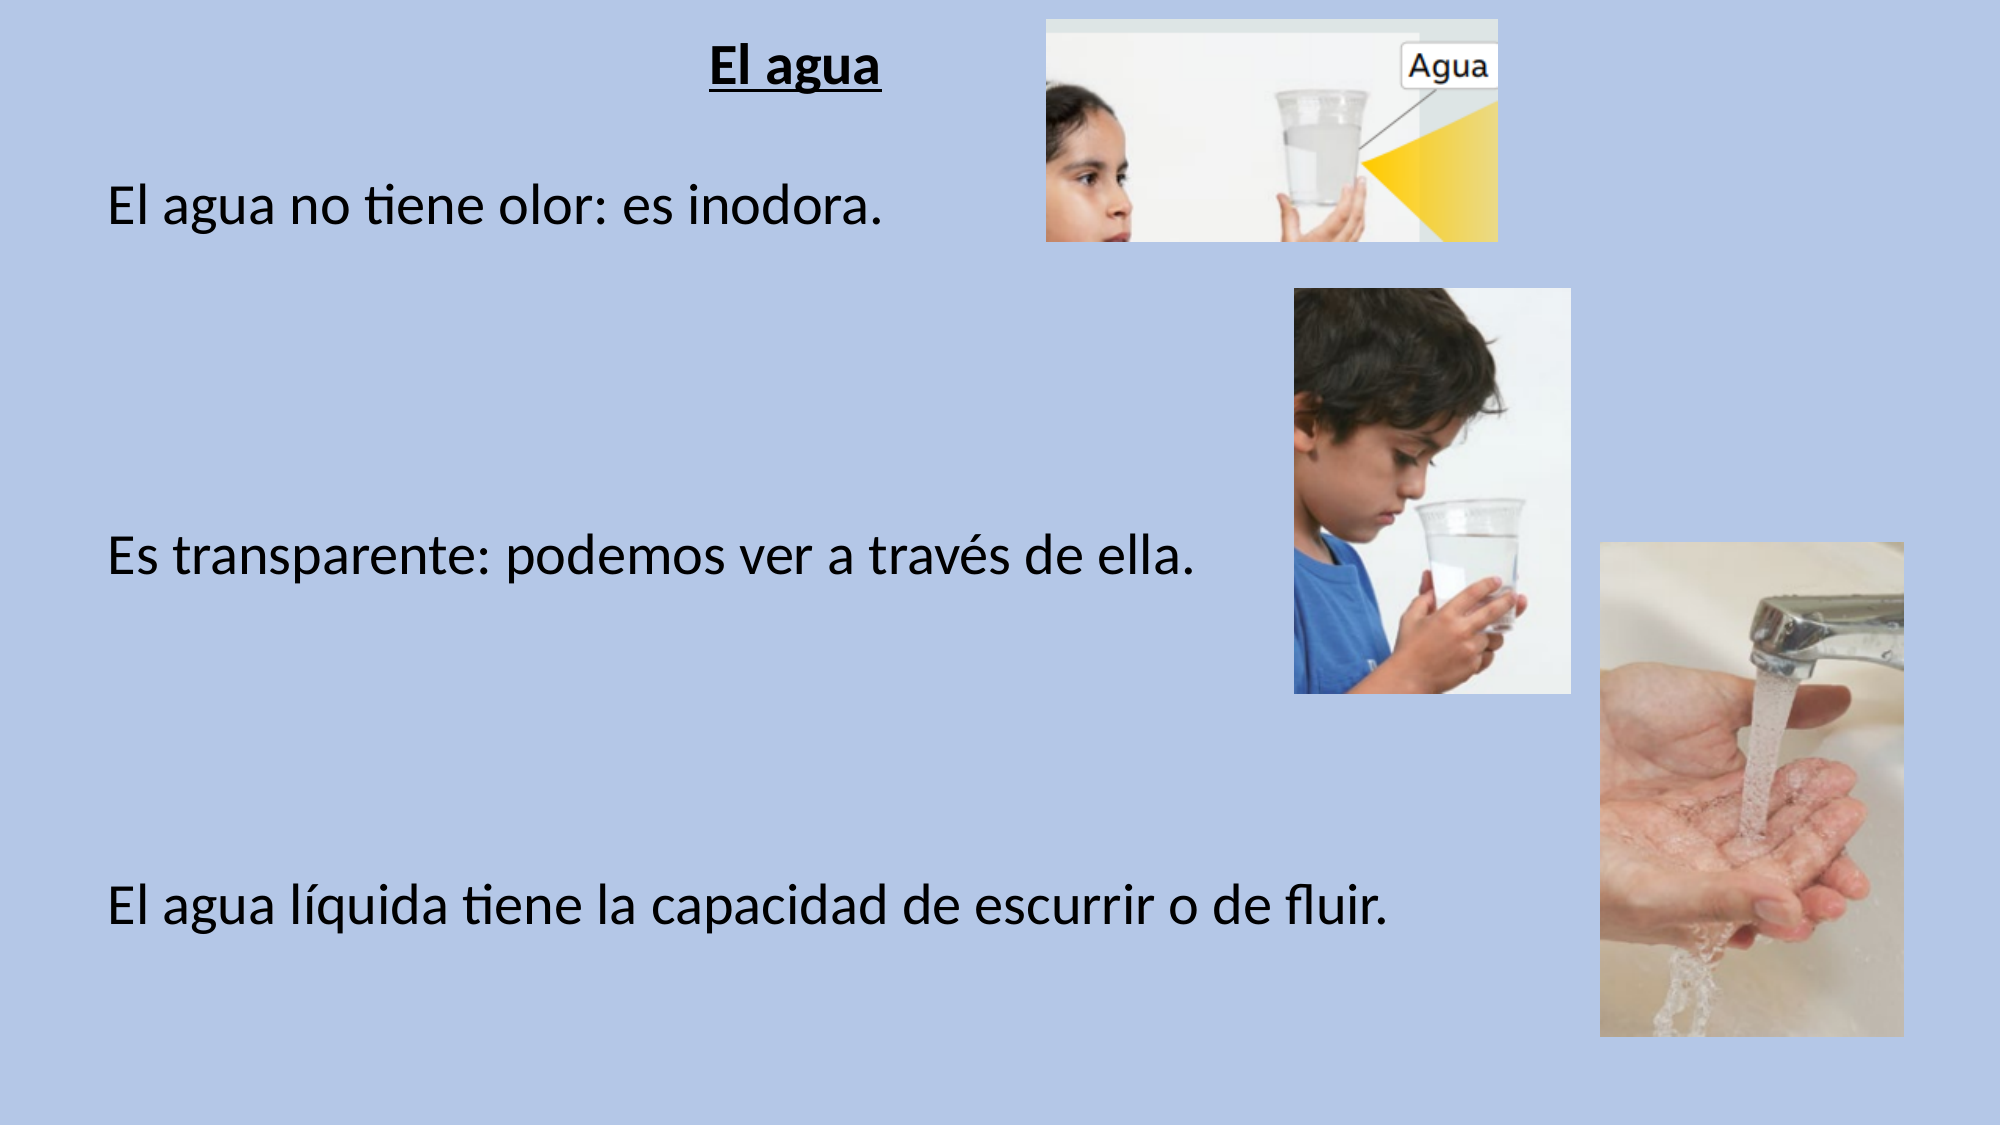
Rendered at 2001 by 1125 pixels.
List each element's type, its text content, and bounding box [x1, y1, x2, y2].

picture [1046, 19, 1498, 242]
picture [1600, 542, 1904, 1037]
text_box El agua El agua no tiene olor: es inodora. Es transparente: podemos ver a través de ella. El agua líquida tiene la capacidad de escurrir o de fluir. [92, 19, 1498, 1014]
picture [1293, 288, 1571, 694]
